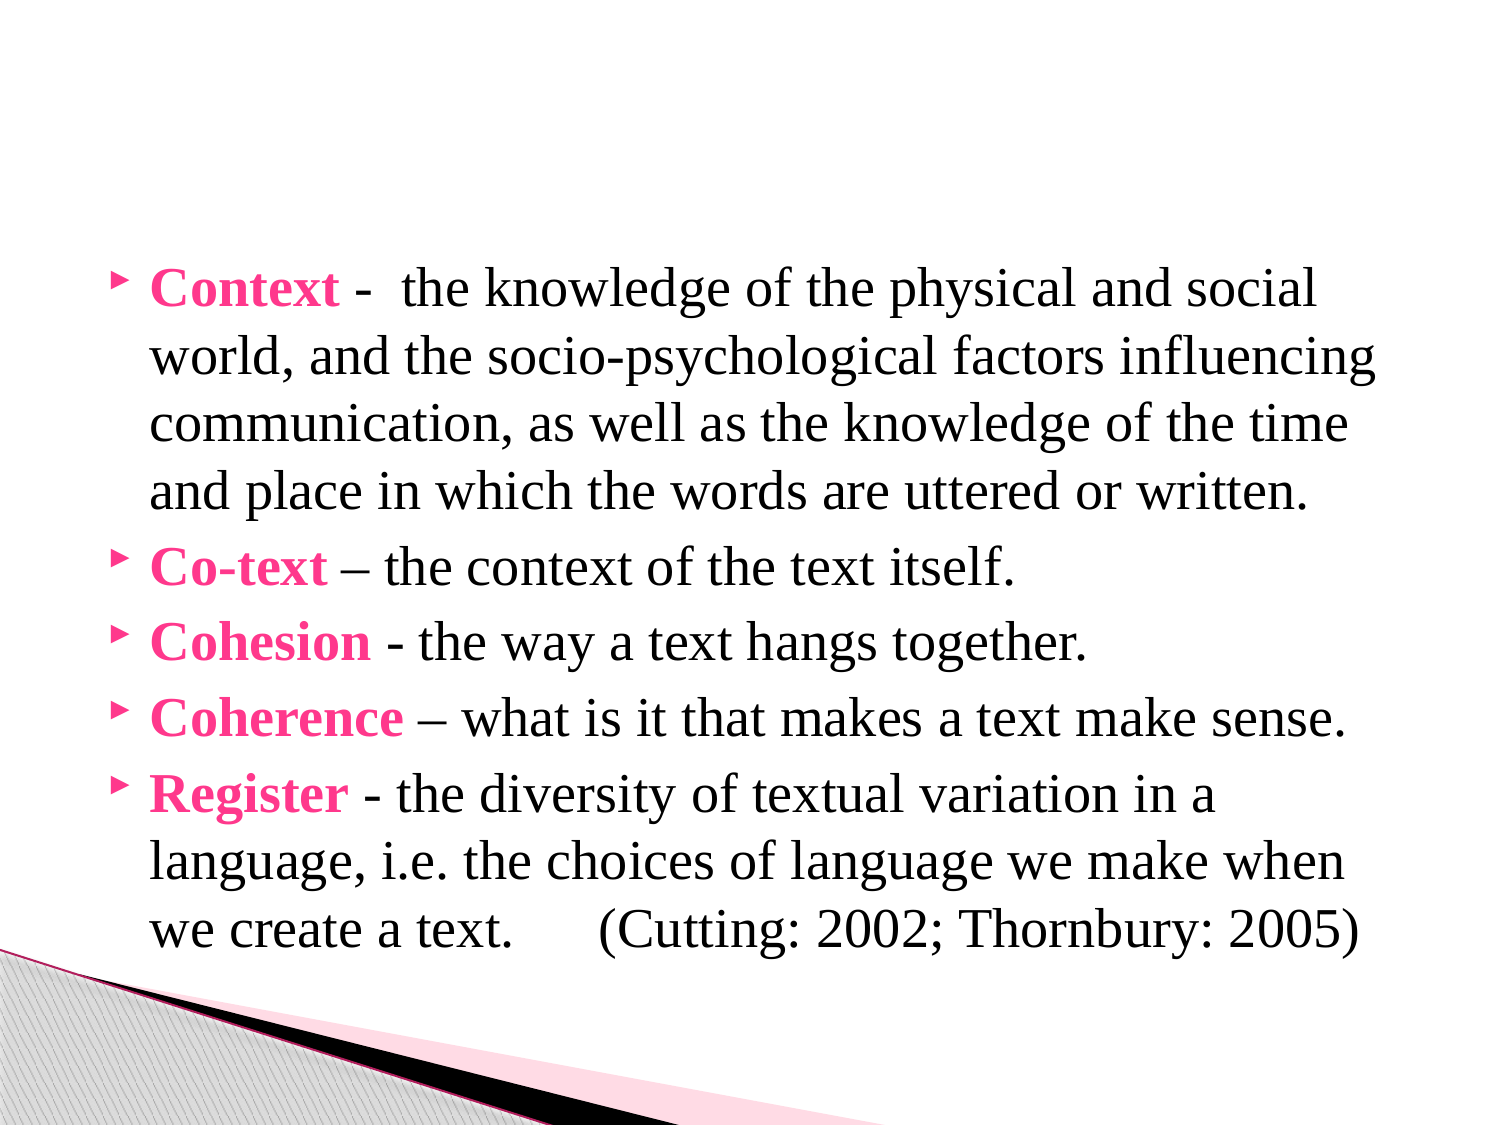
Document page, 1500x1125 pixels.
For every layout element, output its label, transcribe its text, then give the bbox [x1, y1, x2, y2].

list Context - the knowledge of the physical and social world, and the socio-psychological factors influencing communication, as well as the knowledge of the time and place in which the words are uttered or written. Co-text – the context of the text itself. Cohesion - the way a text hangs together. Coherence – what is it that makes a text make sense. Register - the diversity of textual variation in a language, i.e. the choices of language we make when we create a text. (Cutting: 2002; Thornbury: 2005) [75, 243, 1425, 986]
